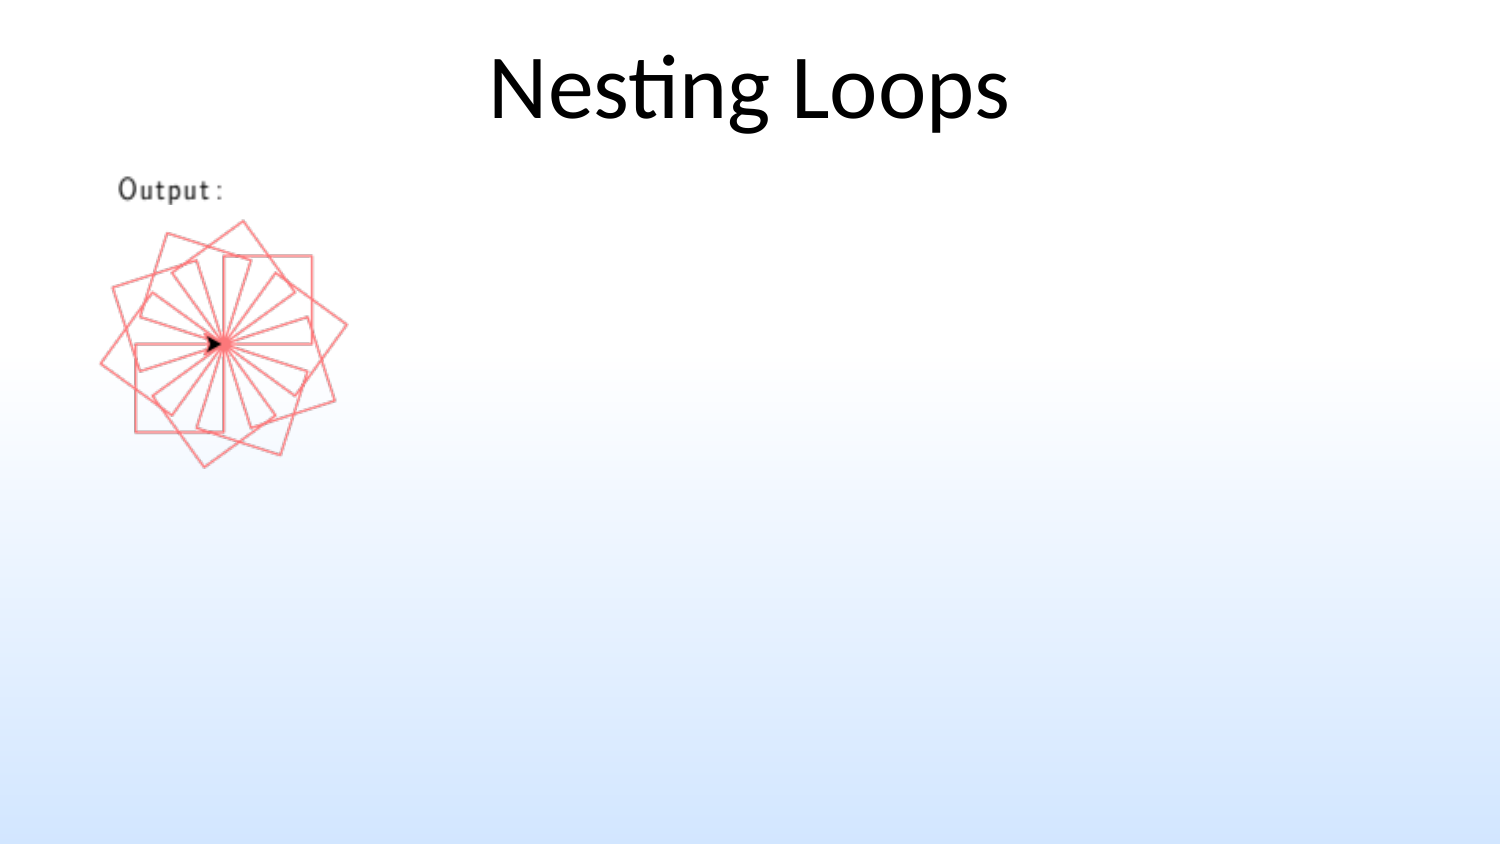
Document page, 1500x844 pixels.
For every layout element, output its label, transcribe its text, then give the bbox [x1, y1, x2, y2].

picture [74, 175, 369, 482]
title Nesting Loops [75, 11, 1425, 152]
